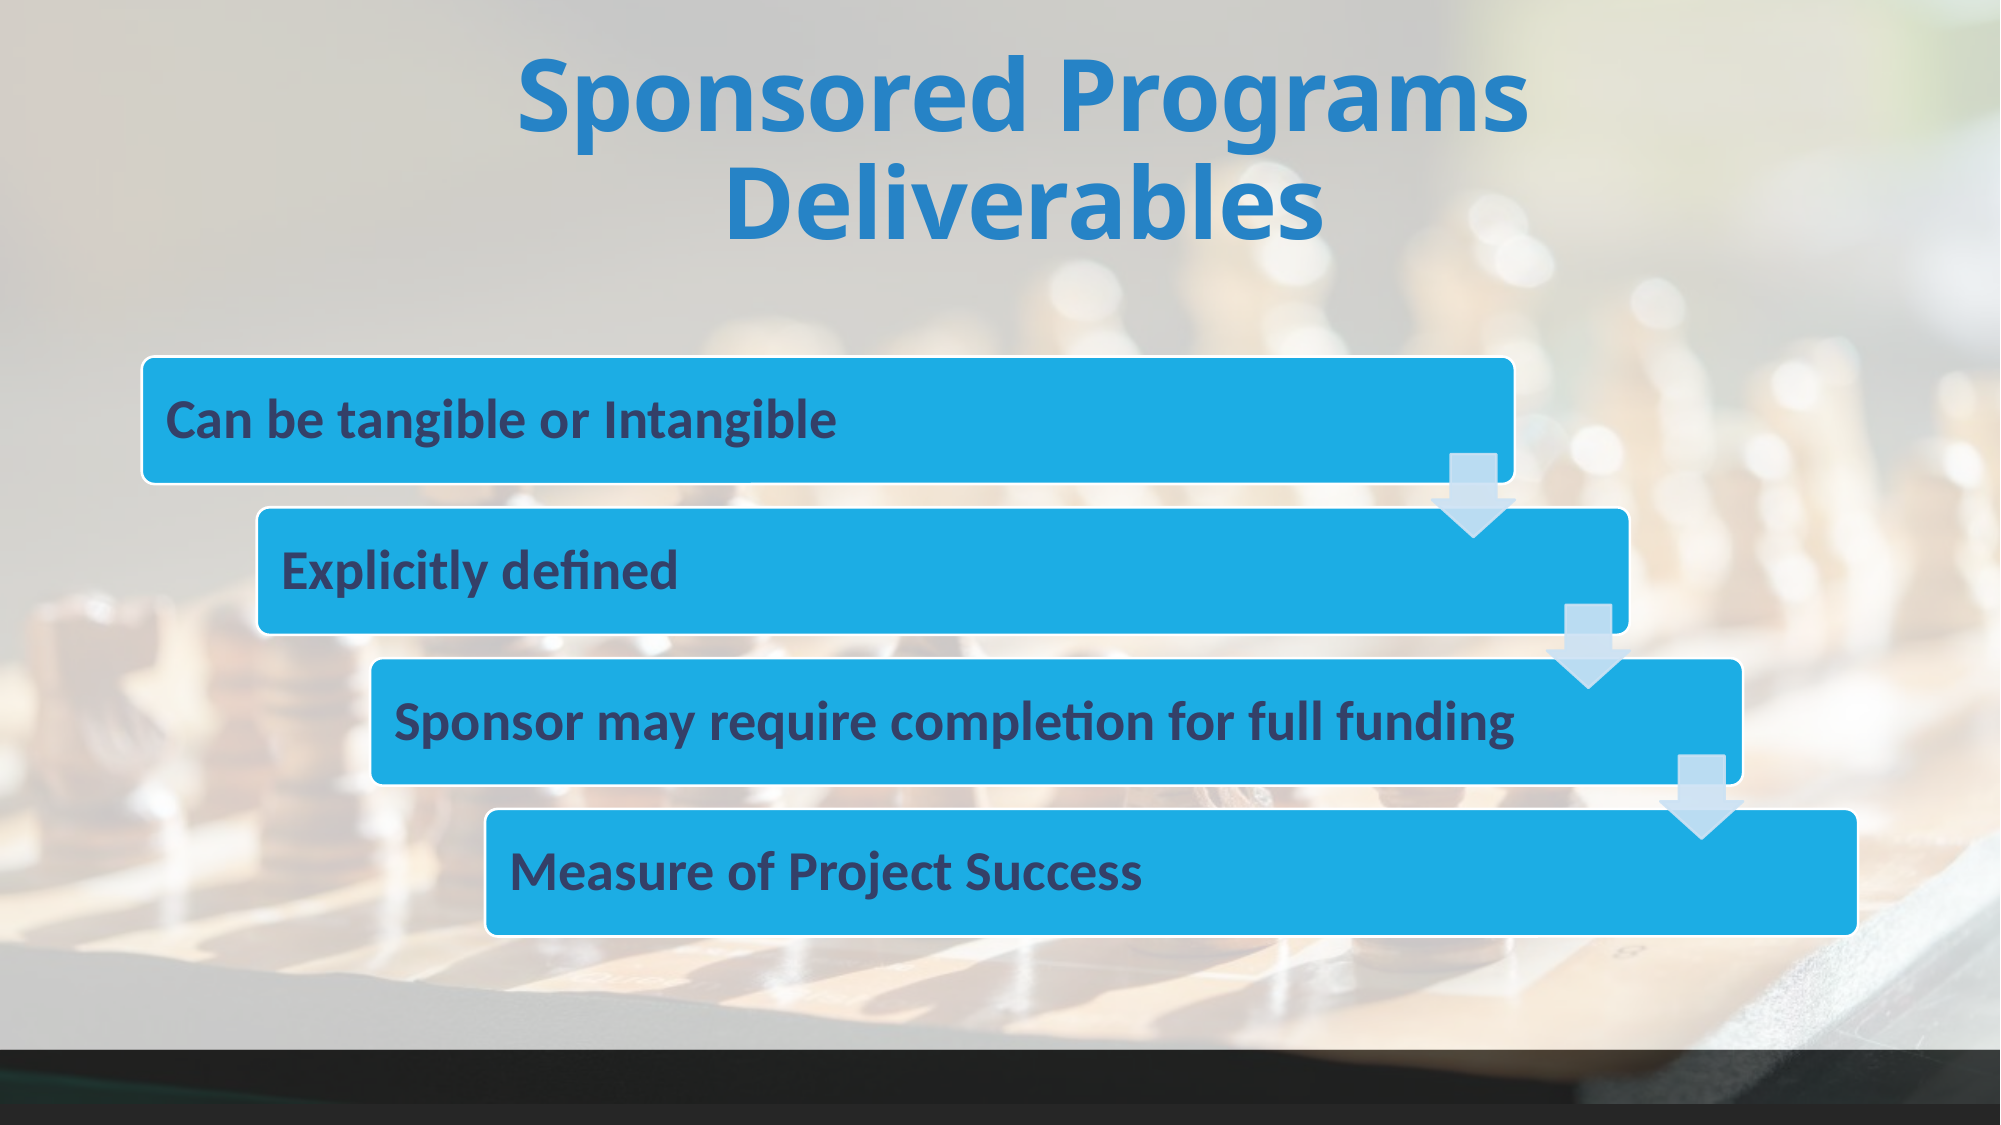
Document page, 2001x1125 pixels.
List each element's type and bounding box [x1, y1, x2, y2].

picture [0, 0, 2000, 1105]
text_box [141, 355, 1859, 937]
